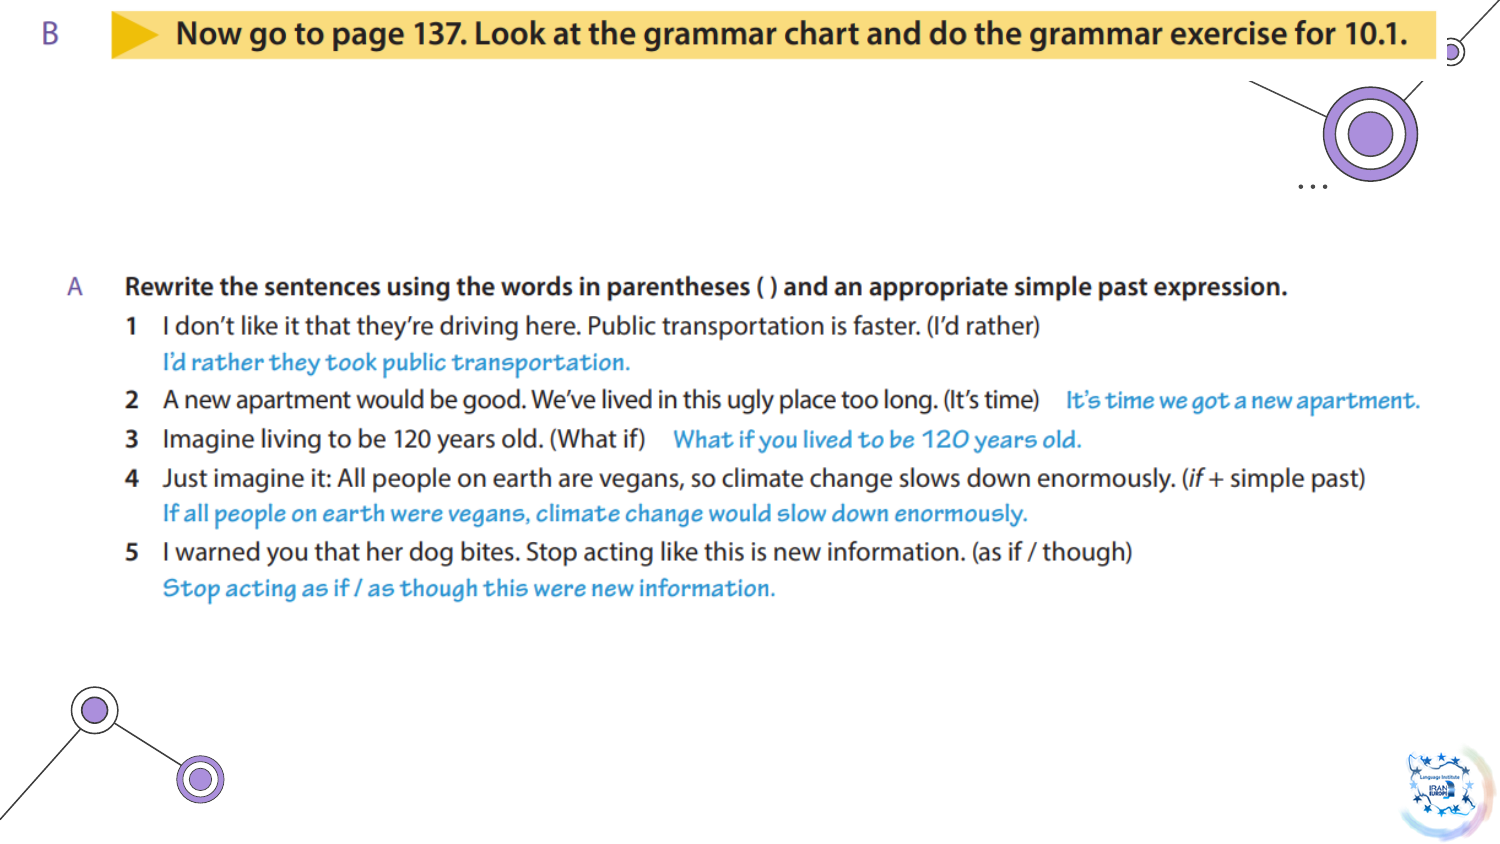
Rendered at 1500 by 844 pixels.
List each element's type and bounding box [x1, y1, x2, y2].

picture [25, 261, 1448, 611]
picture [1393, 741, 1500, 844]
picture [29, 0, 1448, 82]
